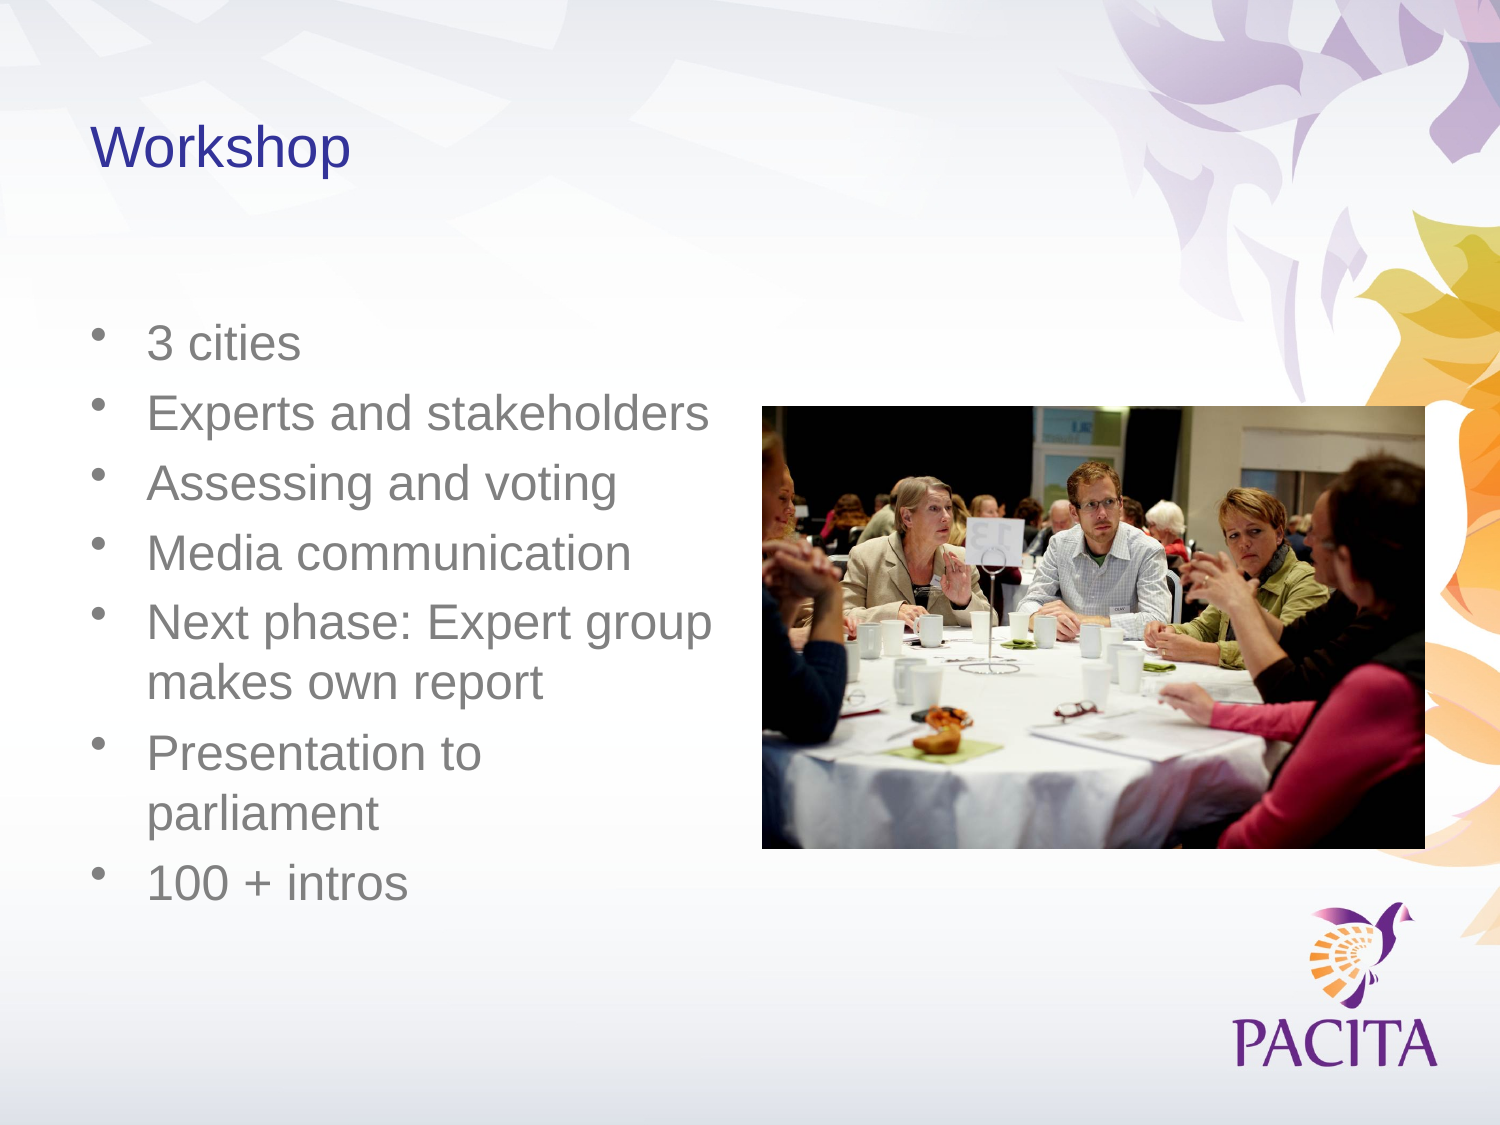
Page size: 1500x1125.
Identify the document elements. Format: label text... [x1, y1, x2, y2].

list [762, 406, 1426, 849]
title Workshop [75, 101, 1425, 290]
list 3 cities Experts and stakeholders Assessing and voting Media communication Next phase: Expert group makes own report Presentation to parliament 100 + intros [75, 302, 738, 953]
picture [0, 0, 1500, 1125]
